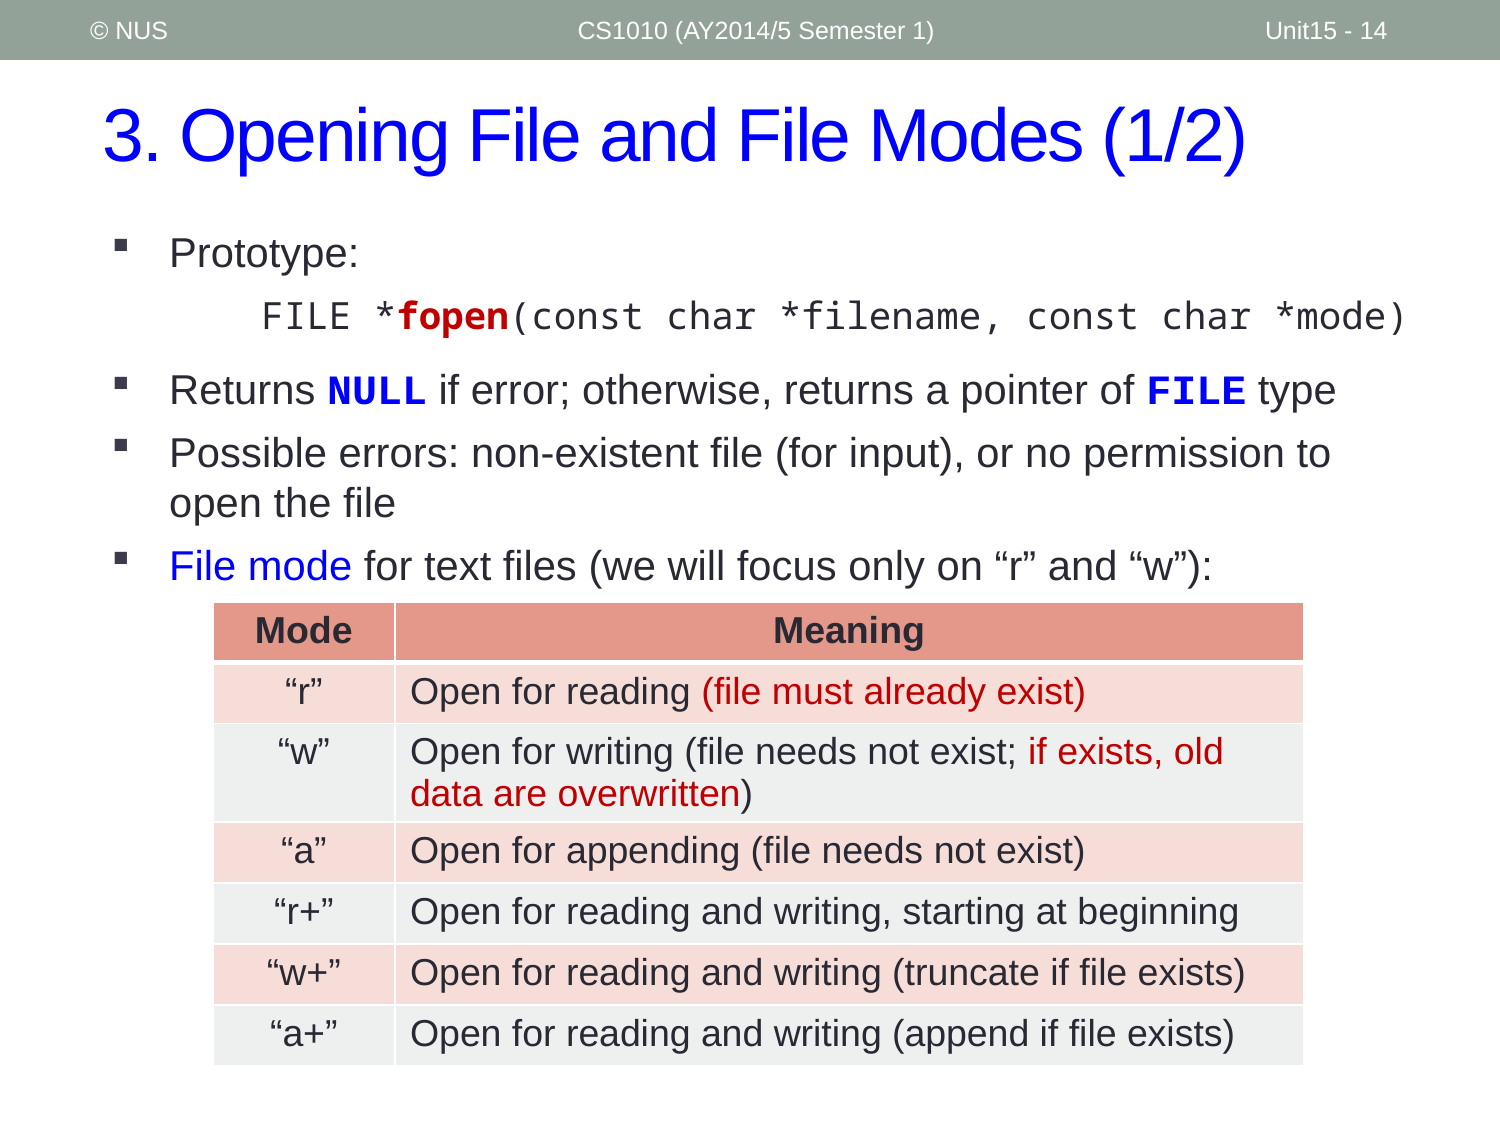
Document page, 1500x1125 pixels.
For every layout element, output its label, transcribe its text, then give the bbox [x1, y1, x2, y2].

table_cell “a” [214, 823, 394, 882]
slide_number Unit15 - 14 [1250, 3, 1425, 57]
table_cell Open for writing (file needs not exist; if exists, old data are overwritten) [396, 724, 1303, 821]
title 3. Opening File and File Modes (1/2) [87, 62, 1463, 200]
slide_number © NUS [75, 3, 550, 57]
table_cell Open for reading (file must already exist) [396, 665, 1303, 723]
table_header Mode [214, 603, 394, 660]
table_cell “w+” [214, 945, 394, 1004]
table_cell “w” [214, 724, 394, 821]
table_cell “r” [214, 665, 394, 723]
table_cell Open for reading and writing (truncate if file exists) [396, 945, 1303, 1004]
list Prototype: FILE *fopen(const char *filename, const char *mode) Returns NULL if error; otherwise, returns a pointer of FILE type Possible errors: non-existent file (for input), or no permission to open the file File mode for text files (we will focus only on “r” and “w”): [96, 217, 1447, 641]
table_cell Open for reading and writing (append if file exists) [396, 1006, 1303, 1065]
table_cell Open for appending (file needs not exist) [396, 823, 1303, 882]
table_cell “a+” [214, 1006, 394, 1065]
table_cell Open for reading and writing, starting at beginning [396, 884, 1303, 943]
footer CS1010 (AY2014/5 Semester 1) [562, 3, 1238, 57]
table_cell “r+” [214, 884, 394, 943]
table_header Meaning [396, 603, 1303, 660]
